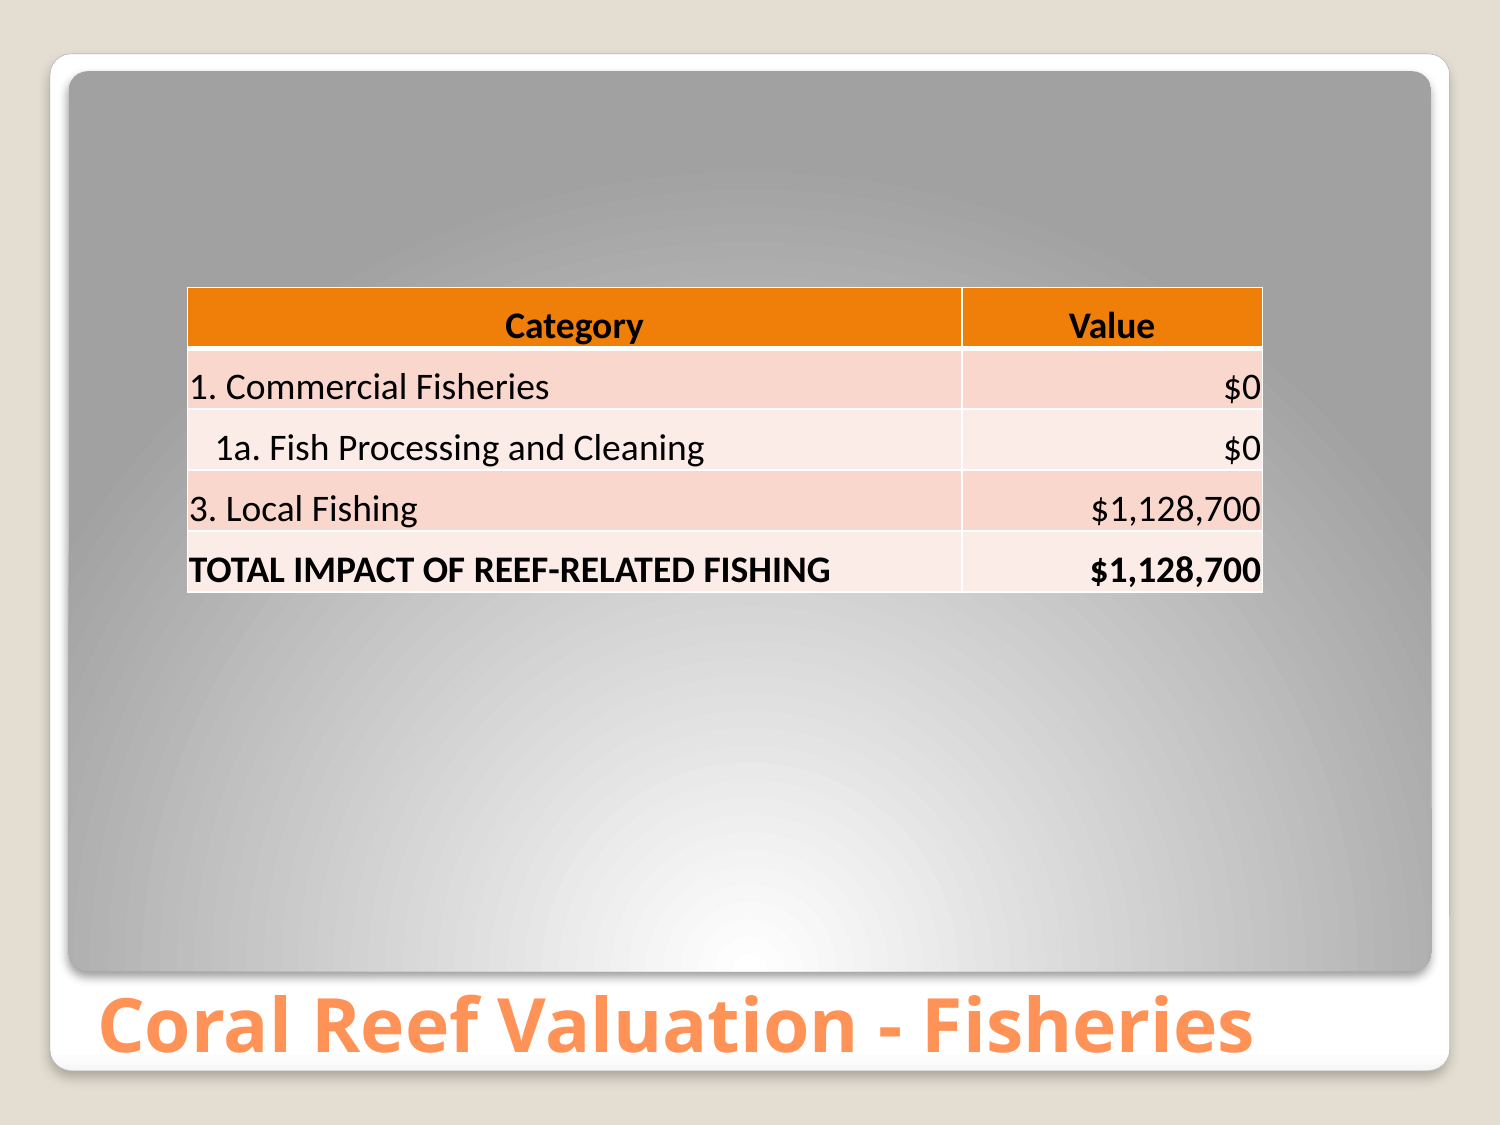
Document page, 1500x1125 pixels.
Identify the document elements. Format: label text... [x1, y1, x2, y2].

table_cell $0 [963, 410, 1262, 469]
table_cell $0 [963, 351, 1262, 408]
title Coral Reef Valuation - Fisheries [82, 902, 1425, 1075]
table_header Value [963, 288, 1262, 346]
table_cell 1. Commercial Fisheries [188, 351, 961, 408]
table_cell 3. Local Fishing [188, 471, 961, 530]
table_cell 1a. Fish Processing and Cleaning [188, 410, 961, 469]
table_cell $1,128,700 [963, 471, 1262, 530]
table_cell $1,128,700 [963, 532, 1262, 591]
table_header Category [188, 288, 961, 346]
table_cell TOTAL IMPACT OF REEF-RELATED FISHING [188, 532, 961, 591]
